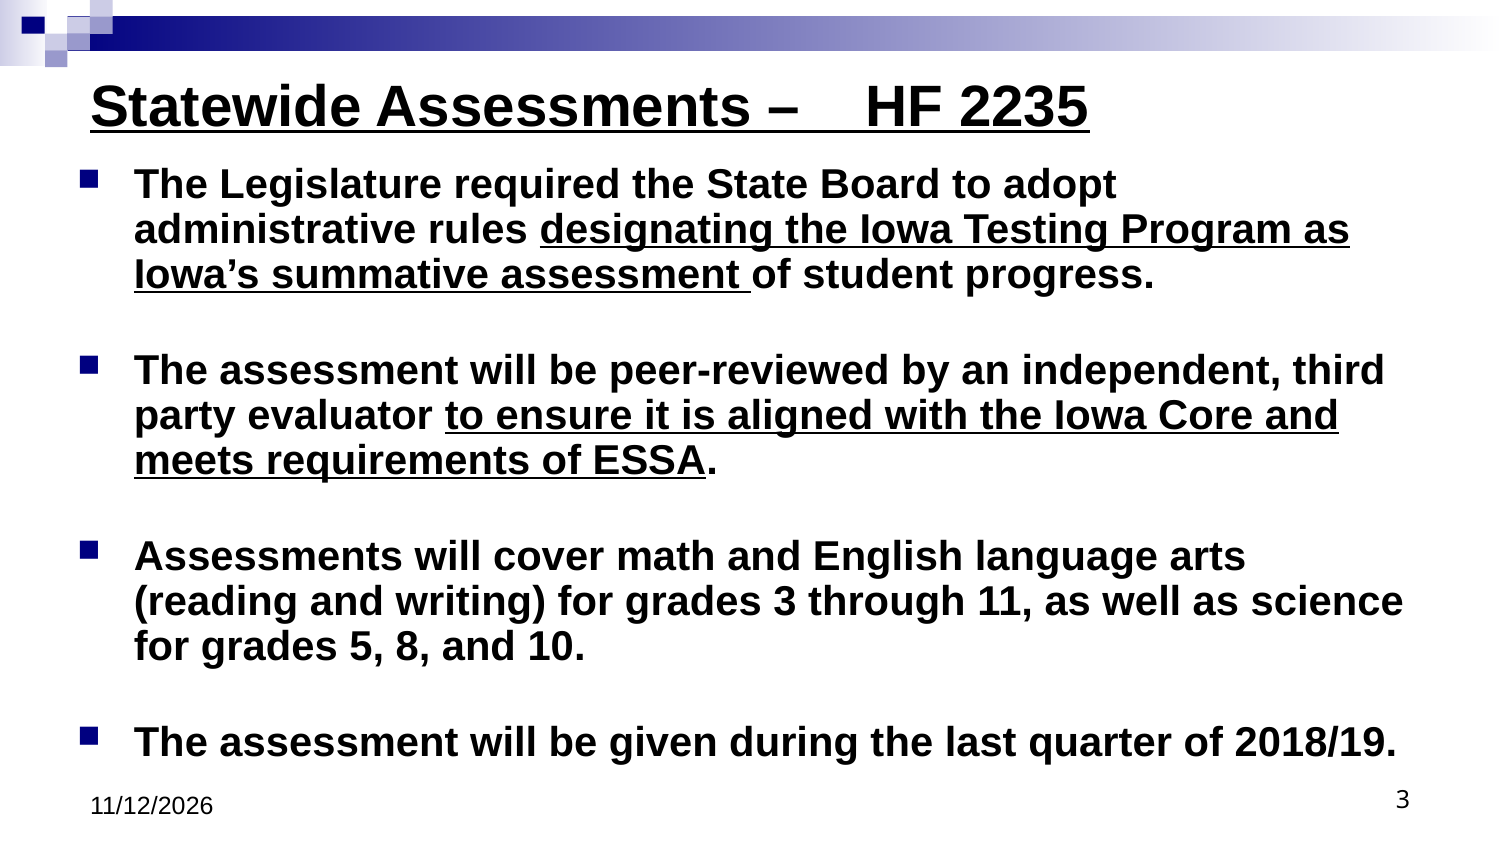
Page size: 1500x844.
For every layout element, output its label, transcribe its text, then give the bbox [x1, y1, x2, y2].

slide_number 3 [1074, 768, 1425, 826]
title Statewide Assessments – HF 2235 [75, 37, 1425, 96]
list The Legislature required the State Board to adopt administrative rules designating the Iowa Testing Program as Iowa’s summative assessment of student progress. The assessment will be peer-reviewed by an independent, third party evaluator to ensure it is aligned with the Iowa Core and meets requirements of ESSA. Assessments will cover math and English language arts (reading and writing) for grades 3 through 11, as well as science for grades 5, 8, and 10. The assessment will be given during the last quarter of 2018/19. [62, 96, 1425, 735]
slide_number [75, 768, 425, 828]
